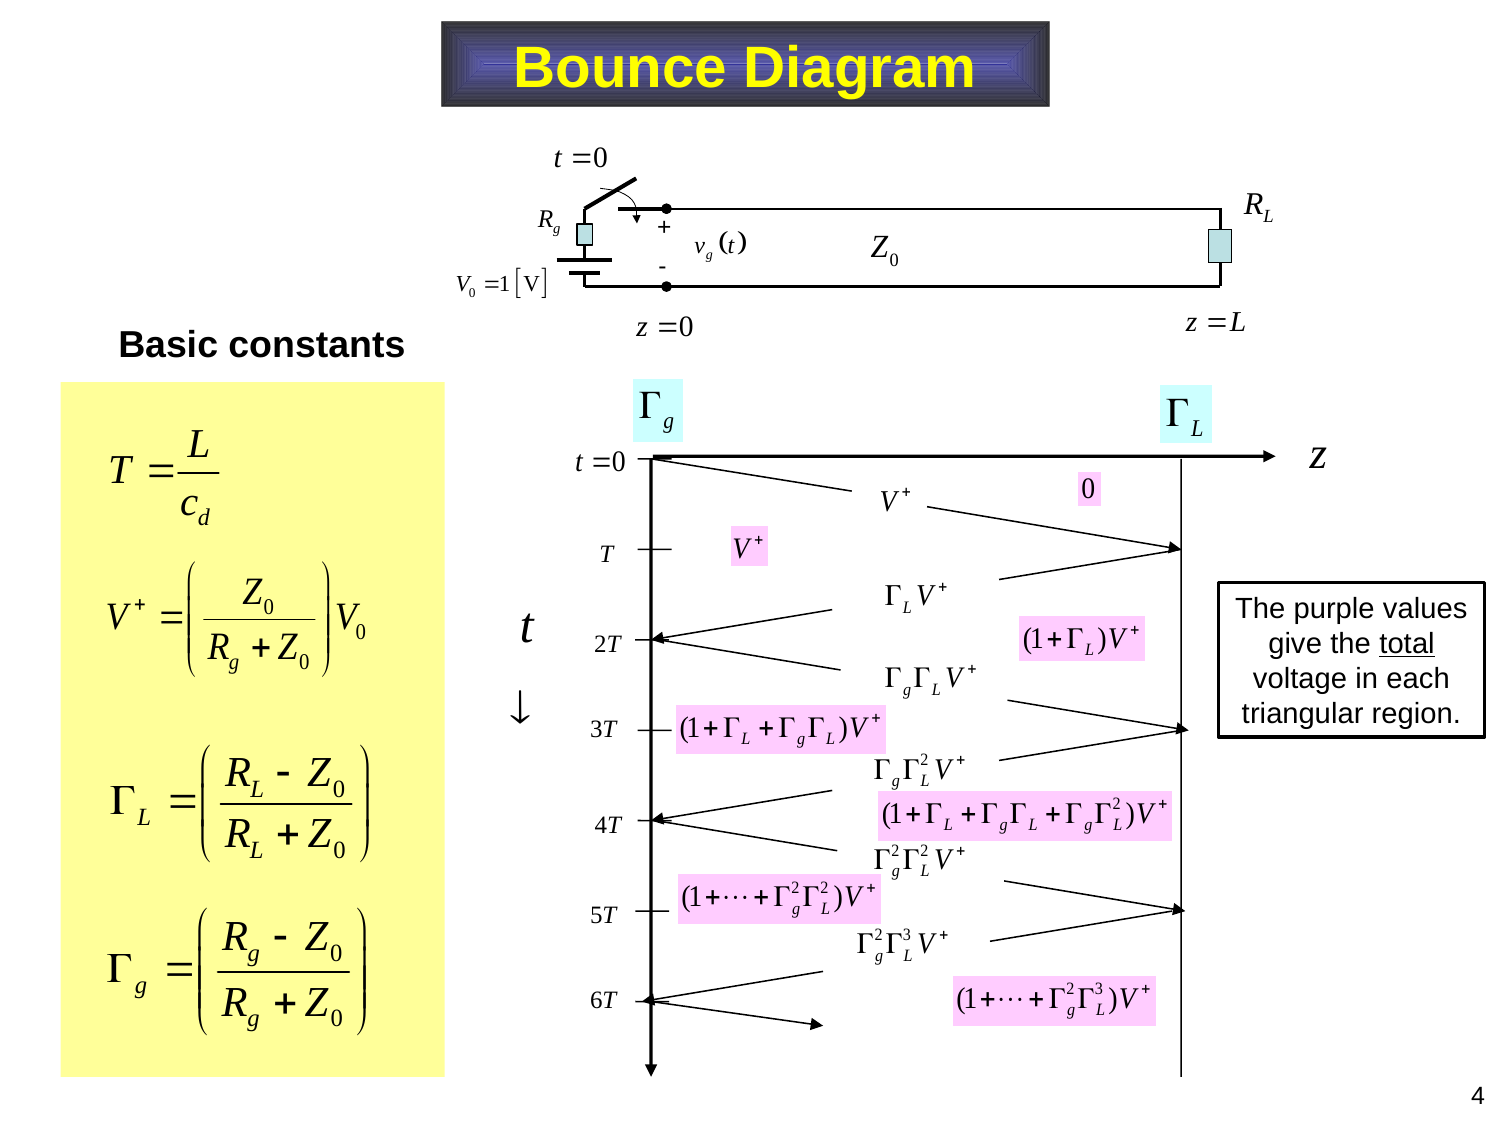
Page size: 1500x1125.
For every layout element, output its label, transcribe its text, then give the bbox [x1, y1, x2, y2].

text_box Bounce Diagram [441, 21, 1050, 107]
picture [453, 139, 1282, 344]
slide_number 4 [1149, 1065, 1500, 1125]
text_box Basic constants [103, 312, 421, 373]
text_box The purple values give the total voltage in each triangular region. [1340, 582, 1485, 737]
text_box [60, 381, 445, 1078]
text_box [503, 378, 1335, 1077]
